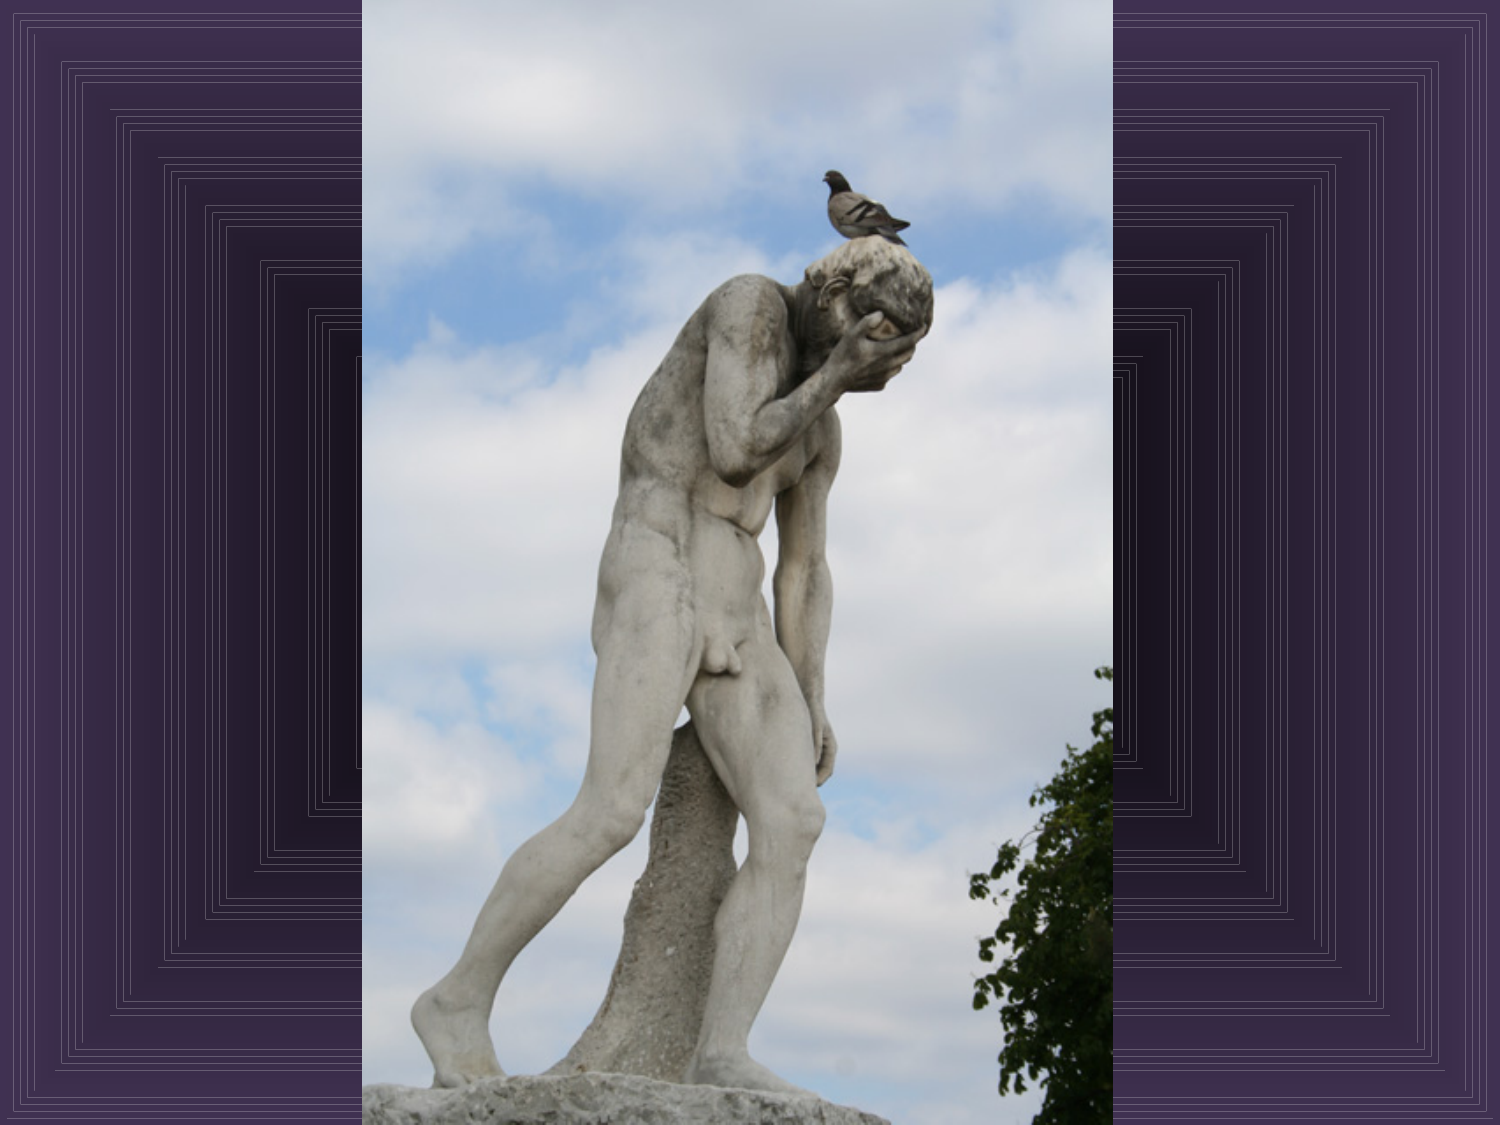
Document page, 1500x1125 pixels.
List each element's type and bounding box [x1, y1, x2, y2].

picture [362, 0, 1114, 1125]
